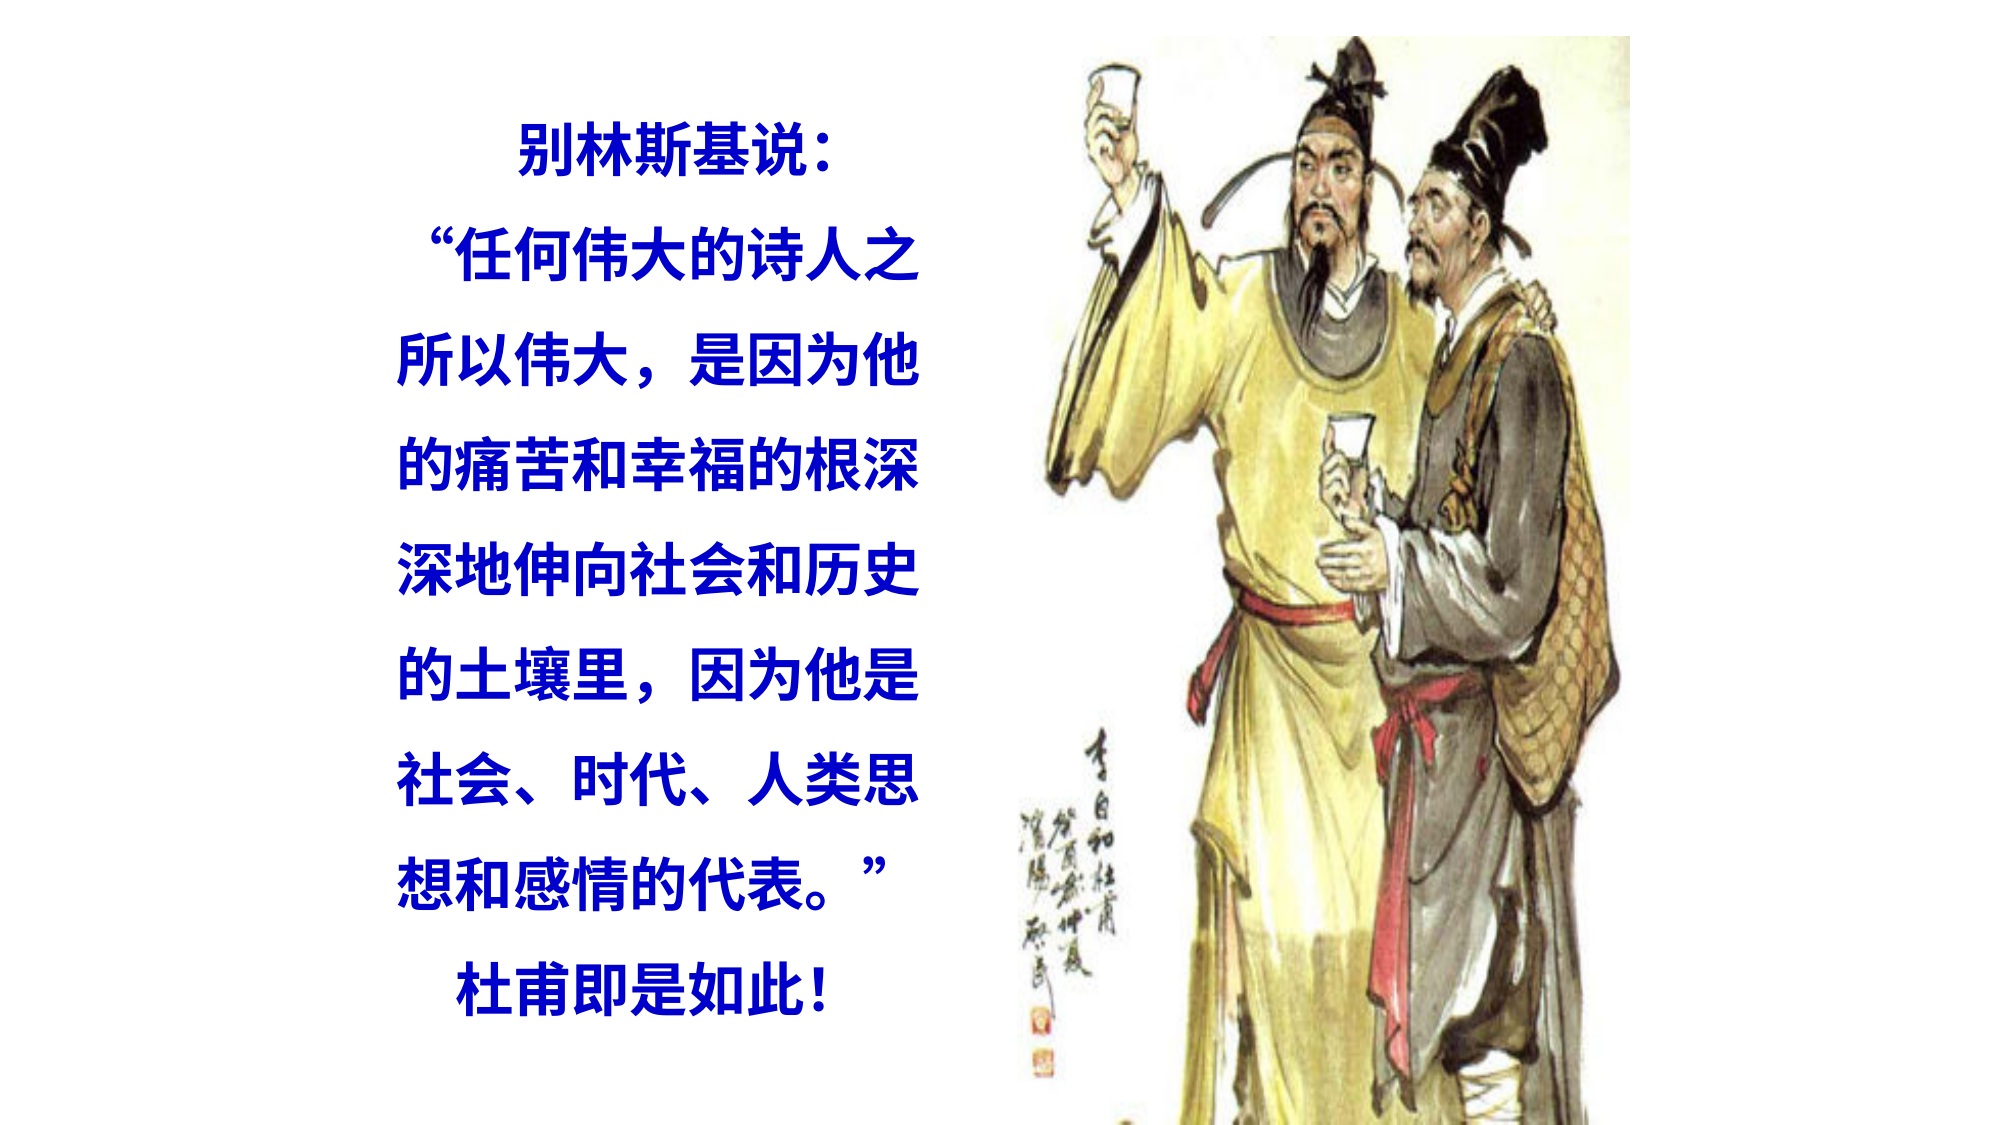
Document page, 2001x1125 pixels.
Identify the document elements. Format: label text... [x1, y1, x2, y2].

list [1017, 36, 1631, 1125]
title 别林斯基说：“任何伟大的诗人之所以伟大，是因为他的痛苦和幸福的根深深地伸向社会和历史的土壤里，因为他是社会、时代、人类思想和感情的代表。” 杜甫即是如此！ [379, 125, 939, 976]
